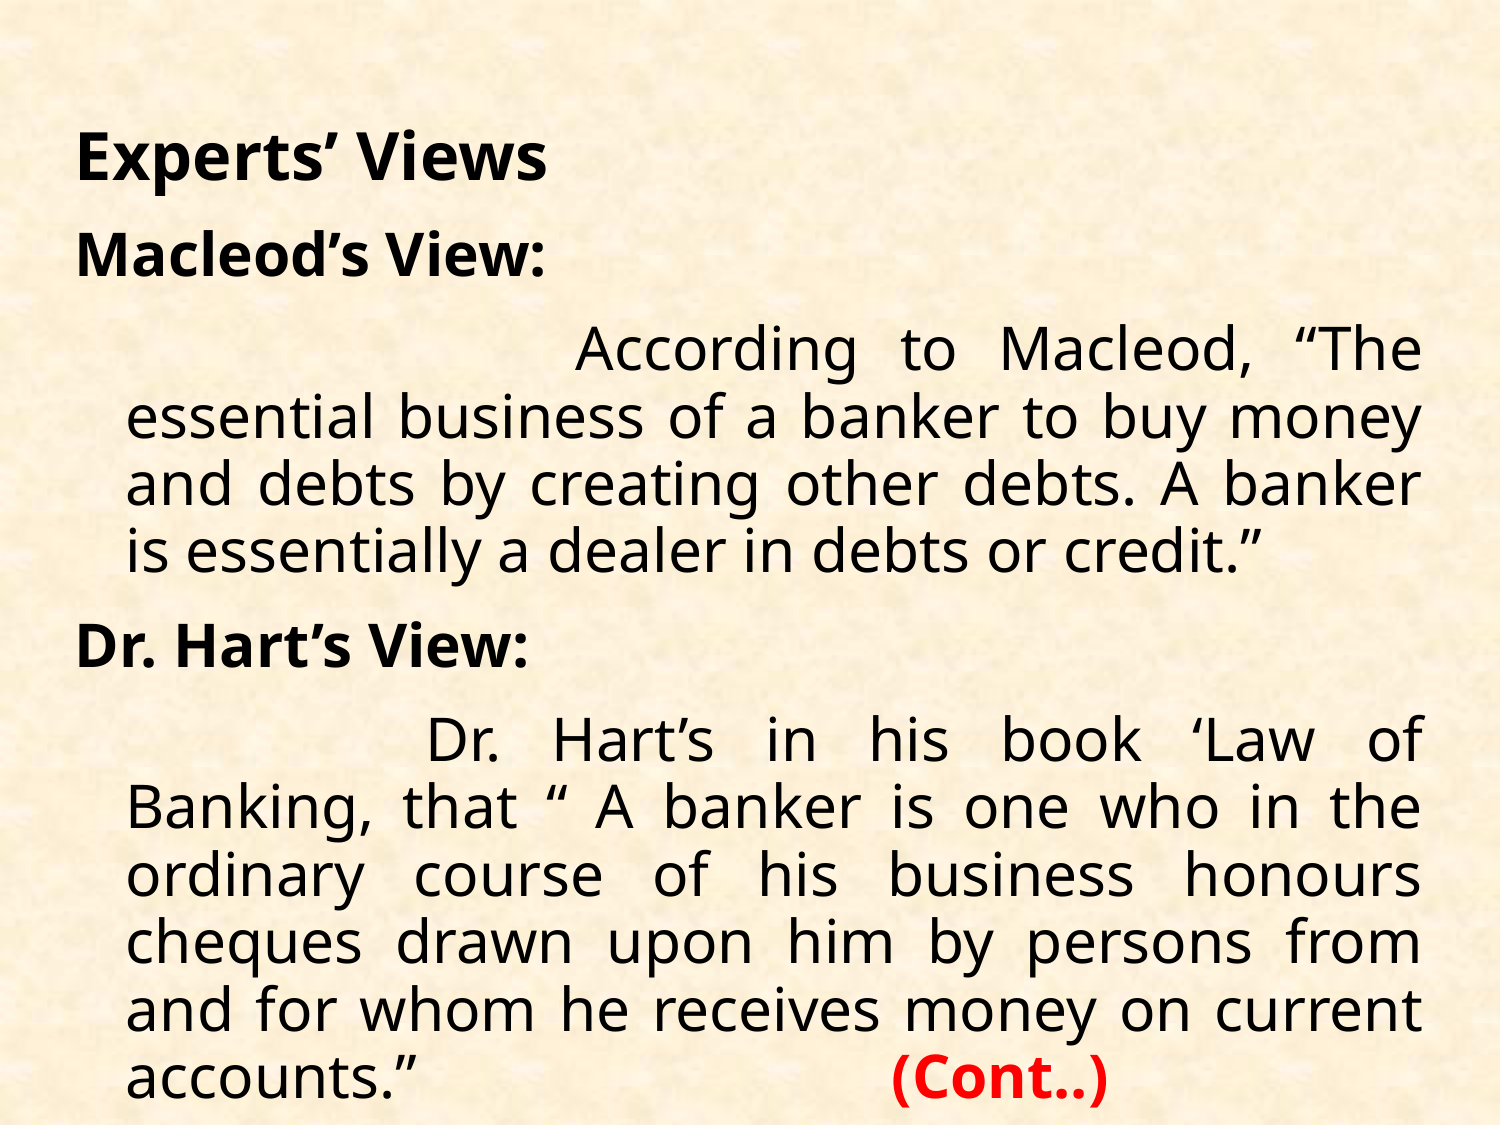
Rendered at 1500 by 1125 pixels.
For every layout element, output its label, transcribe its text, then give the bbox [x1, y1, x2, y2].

list Experts’ Views Macleod’s View: According to Macleod, “The essential business of a banker to buy money and debts by creating other debts. A banker is essentially a dealer in debts or credit.” Dr. Hart’s View: Dr. Hart’s in his book ‘Law of Banking, that “ A banker is one who in the ordinary course of his business honours cheques drawn upon him by persons from and for whom he receives money on current accounts.” (Cont..) [74, 116, 1425, 1079]
picture [0, 0, 1500, 1125]
